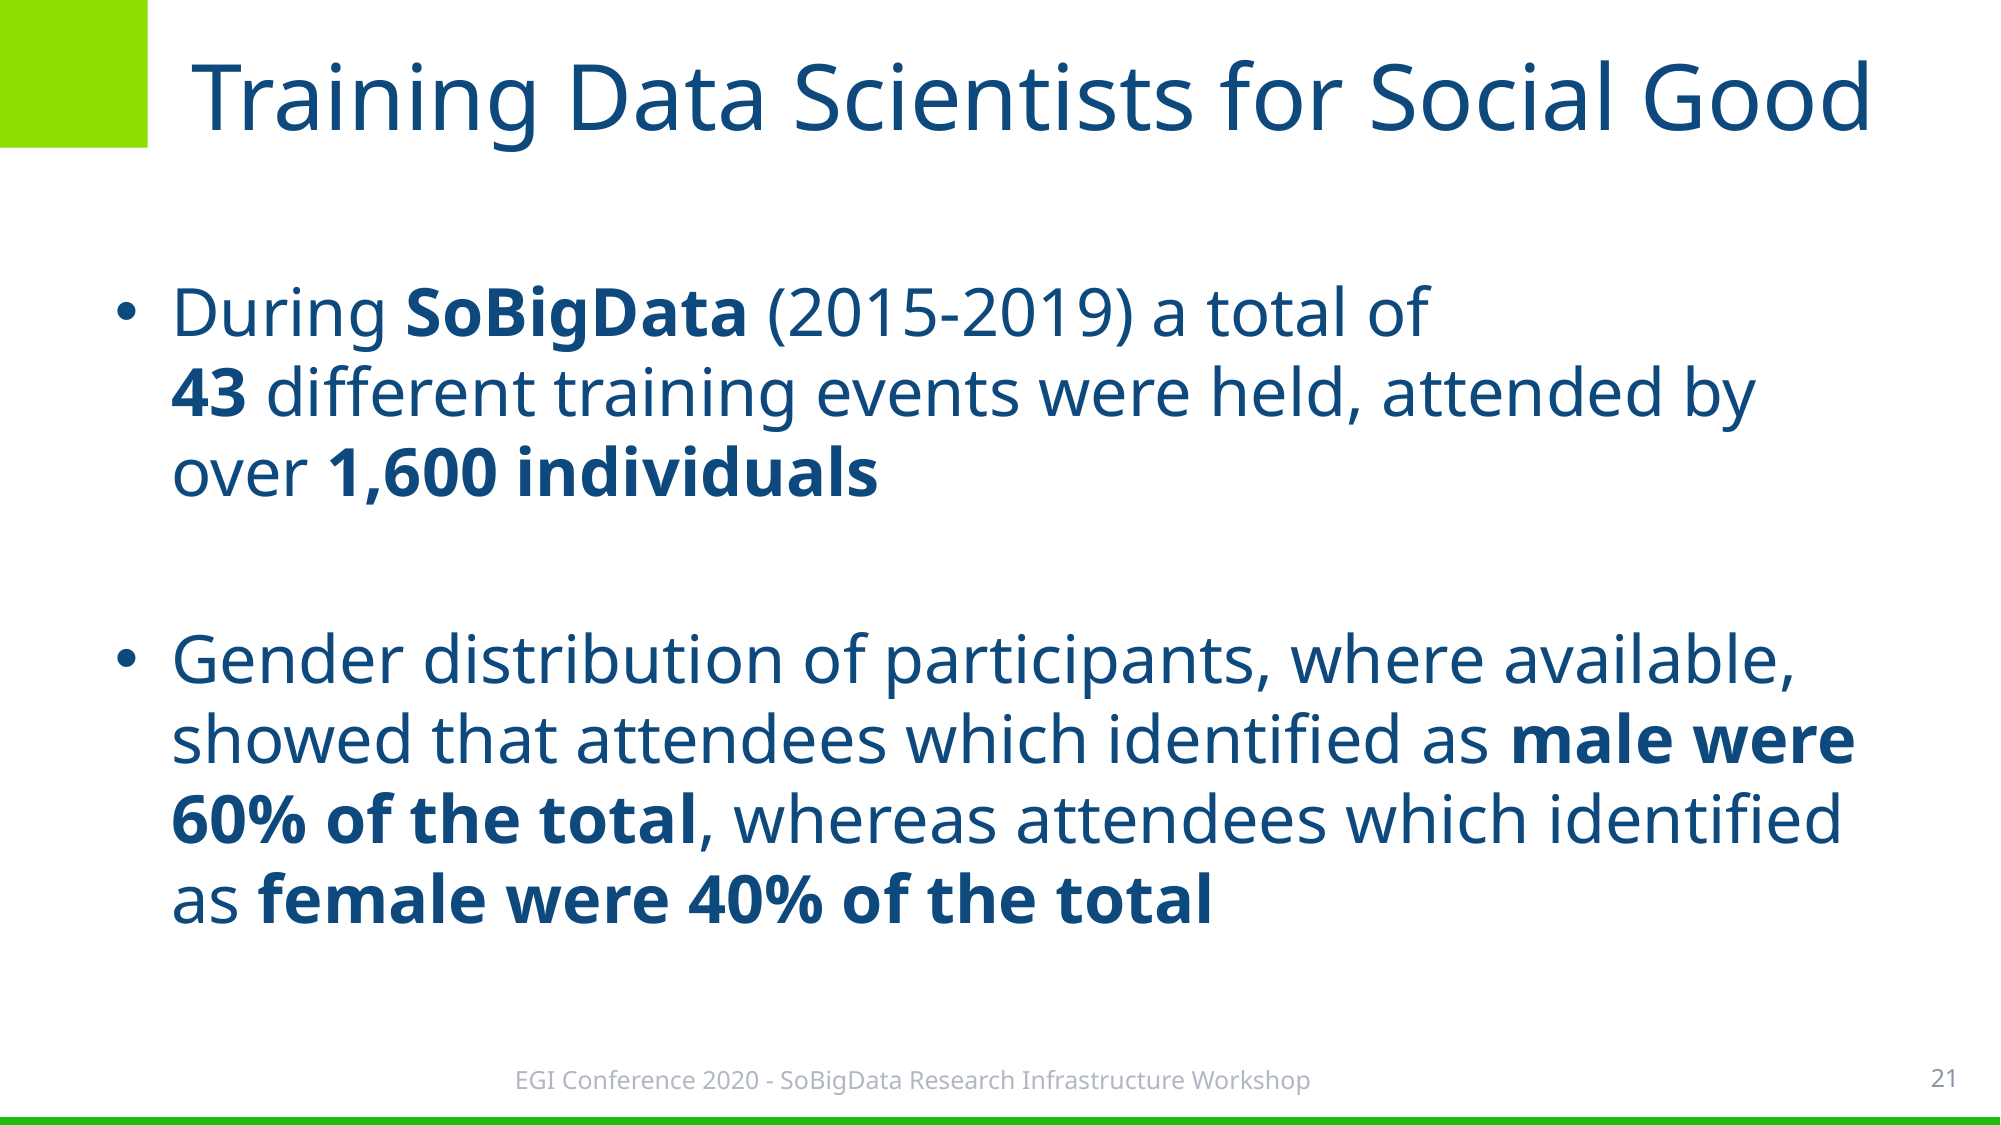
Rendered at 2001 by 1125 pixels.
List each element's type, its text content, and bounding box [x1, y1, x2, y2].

list During SoBigData (2015-2019) a total of 43 different training events were held, attended by over 1,600 individuals Gender distribution of participants, where available, showed that attendees which identified as male were 60% of the total, whereas attendees which identified as female were 40% of the total [99, 262, 1900, 1005]
title Training Data Scientists for Social Good [167, 0, 1900, 188]
footer EGI Conference 2020 - SoBigData Research Infrastructure Workshop [33, 1049, 1794, 1110]
slide_number 21 [1825, 1050, 1975, 1110]
